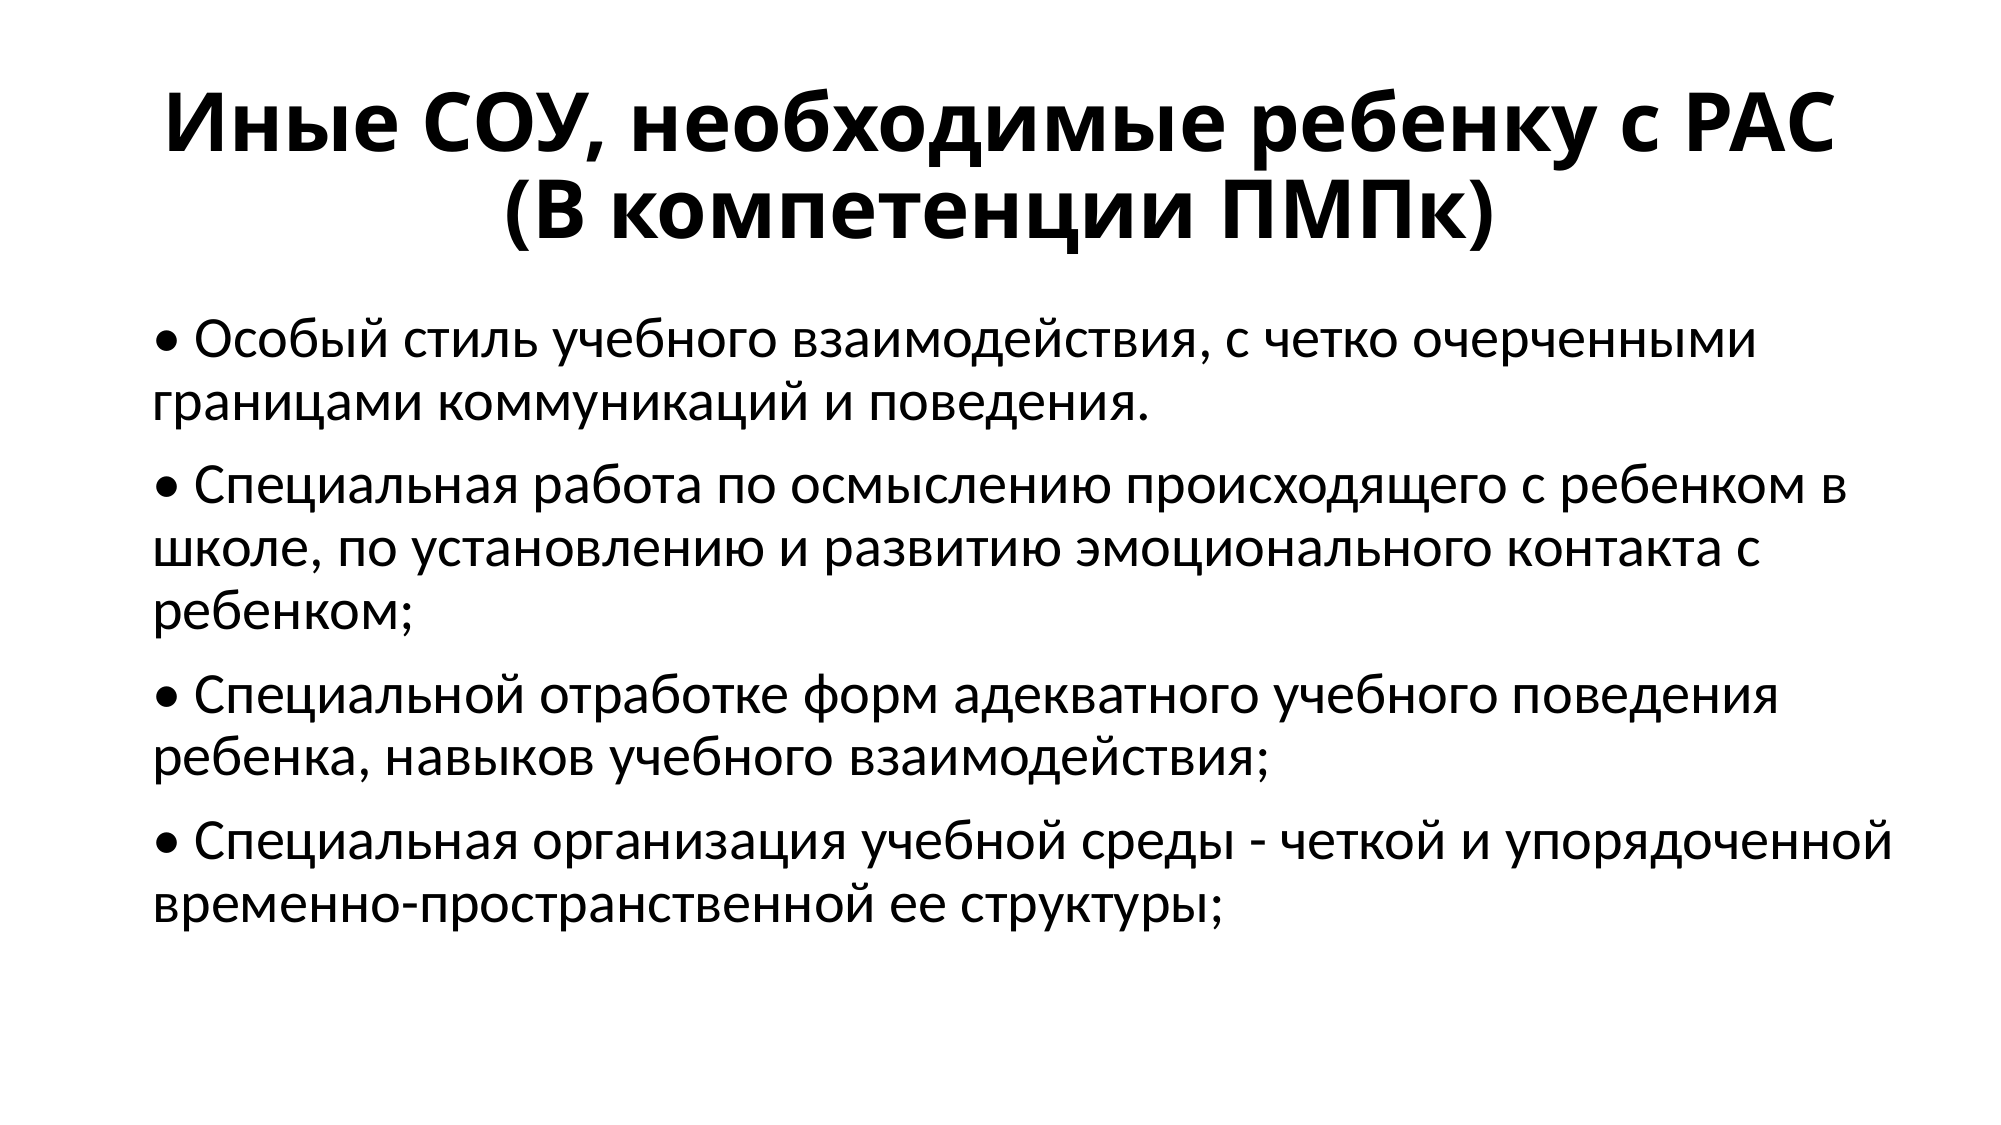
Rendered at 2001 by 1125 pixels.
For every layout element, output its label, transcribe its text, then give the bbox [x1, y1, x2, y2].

list • Особый стиль учебного взаимодействия, с четко очерченными границами коммуникаций и поведения. • Специальная работа по осмыслению происходящего с ребенком в школе, по установлению и развитию эмоционального контакта с ребенком; • Специальной отработке форм адекватного учебного поведения ребенка, навыков учебного взаимодействия; • Специальная организация учебной среды - четкой и упорядоченной временно-пространственной ее структуры; [137, 299, 1953, 1014]
title Иные СОУ, необходимые ребенку с РАС (В компетенции ПМПк) [137, 59, 1863, 278]
